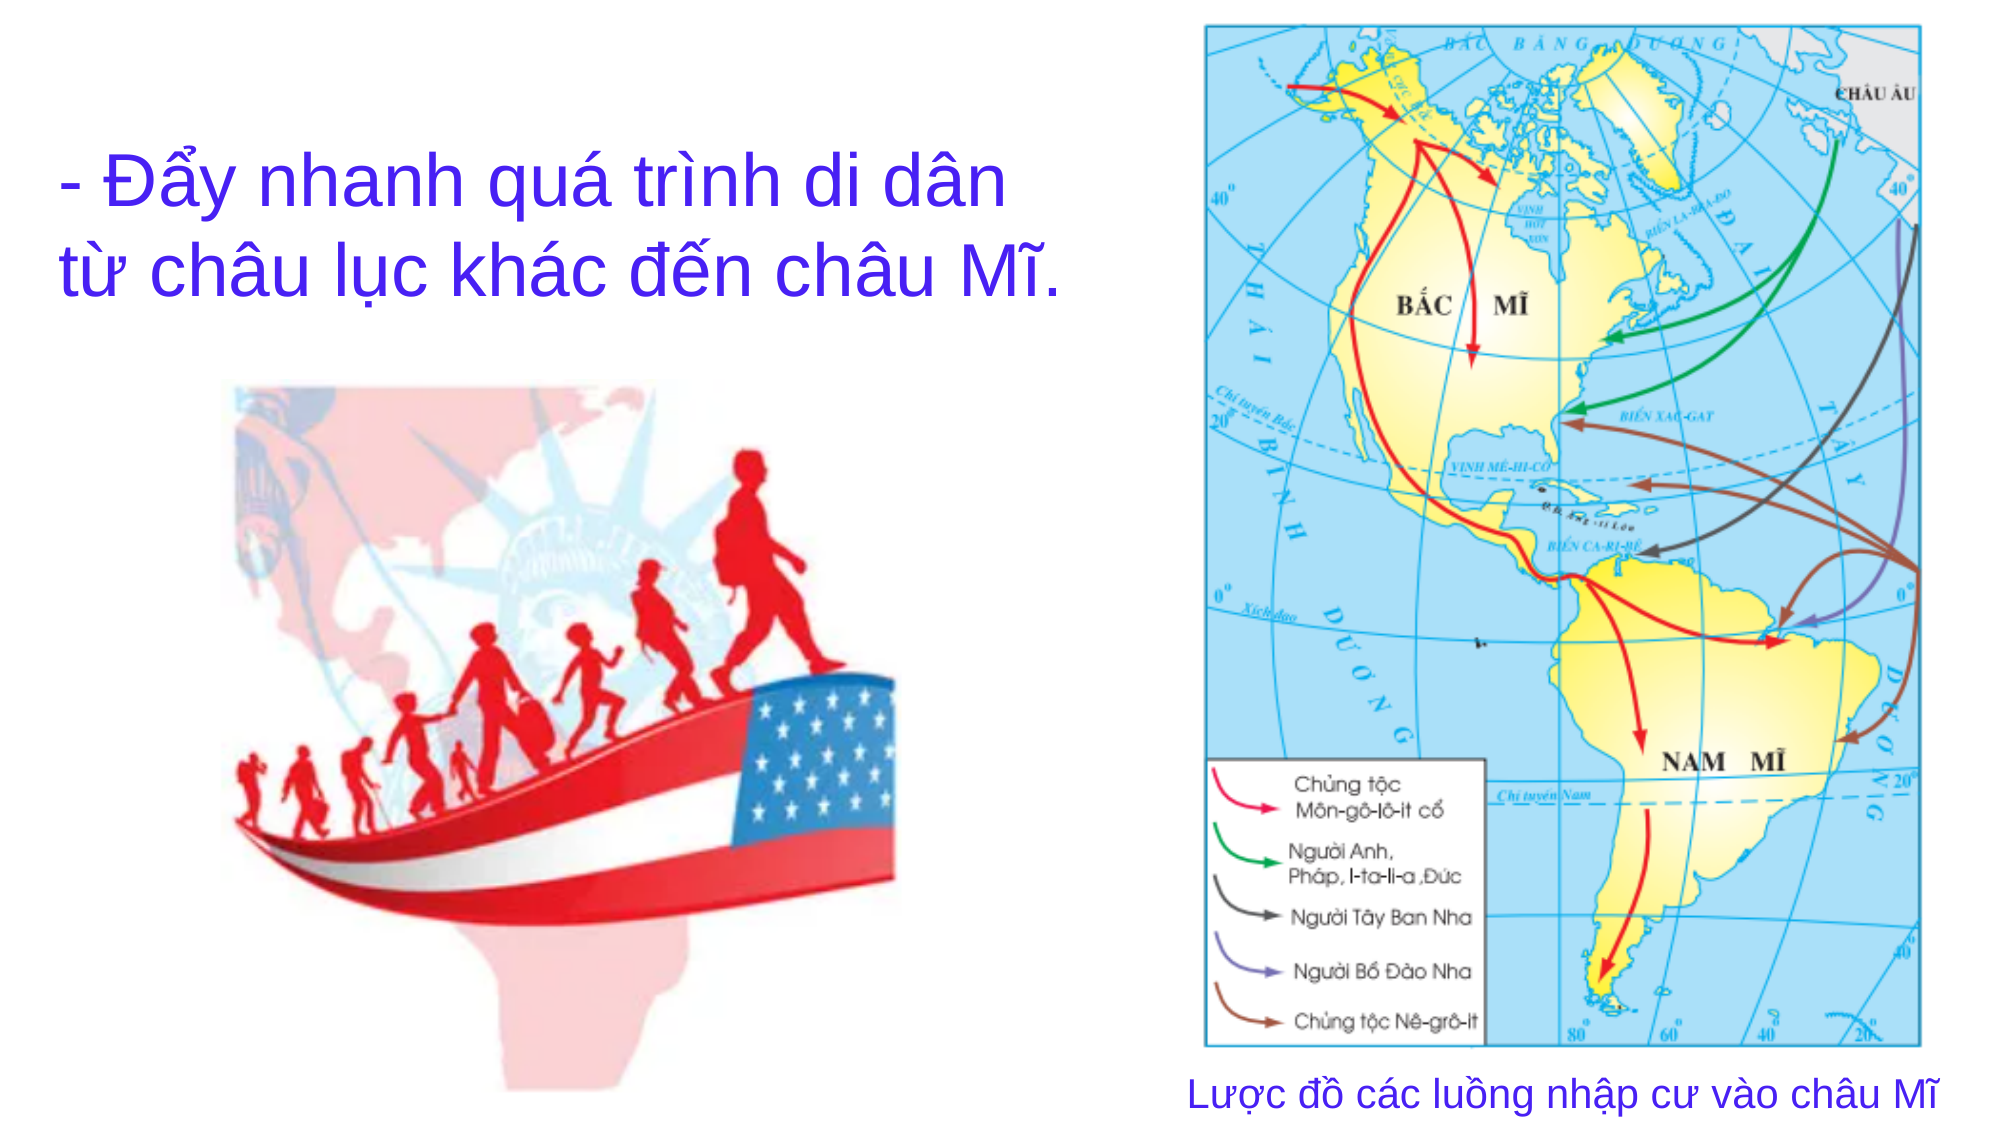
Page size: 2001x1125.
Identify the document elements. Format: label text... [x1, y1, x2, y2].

picture [210, 379, 935, 1116]
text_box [1160, 0, 1987, 1125]
text_box - Đẩy nhanh quá trình di dân từ châu lục khác đến châu Mĩ. [43, 124, 1103, 319]
